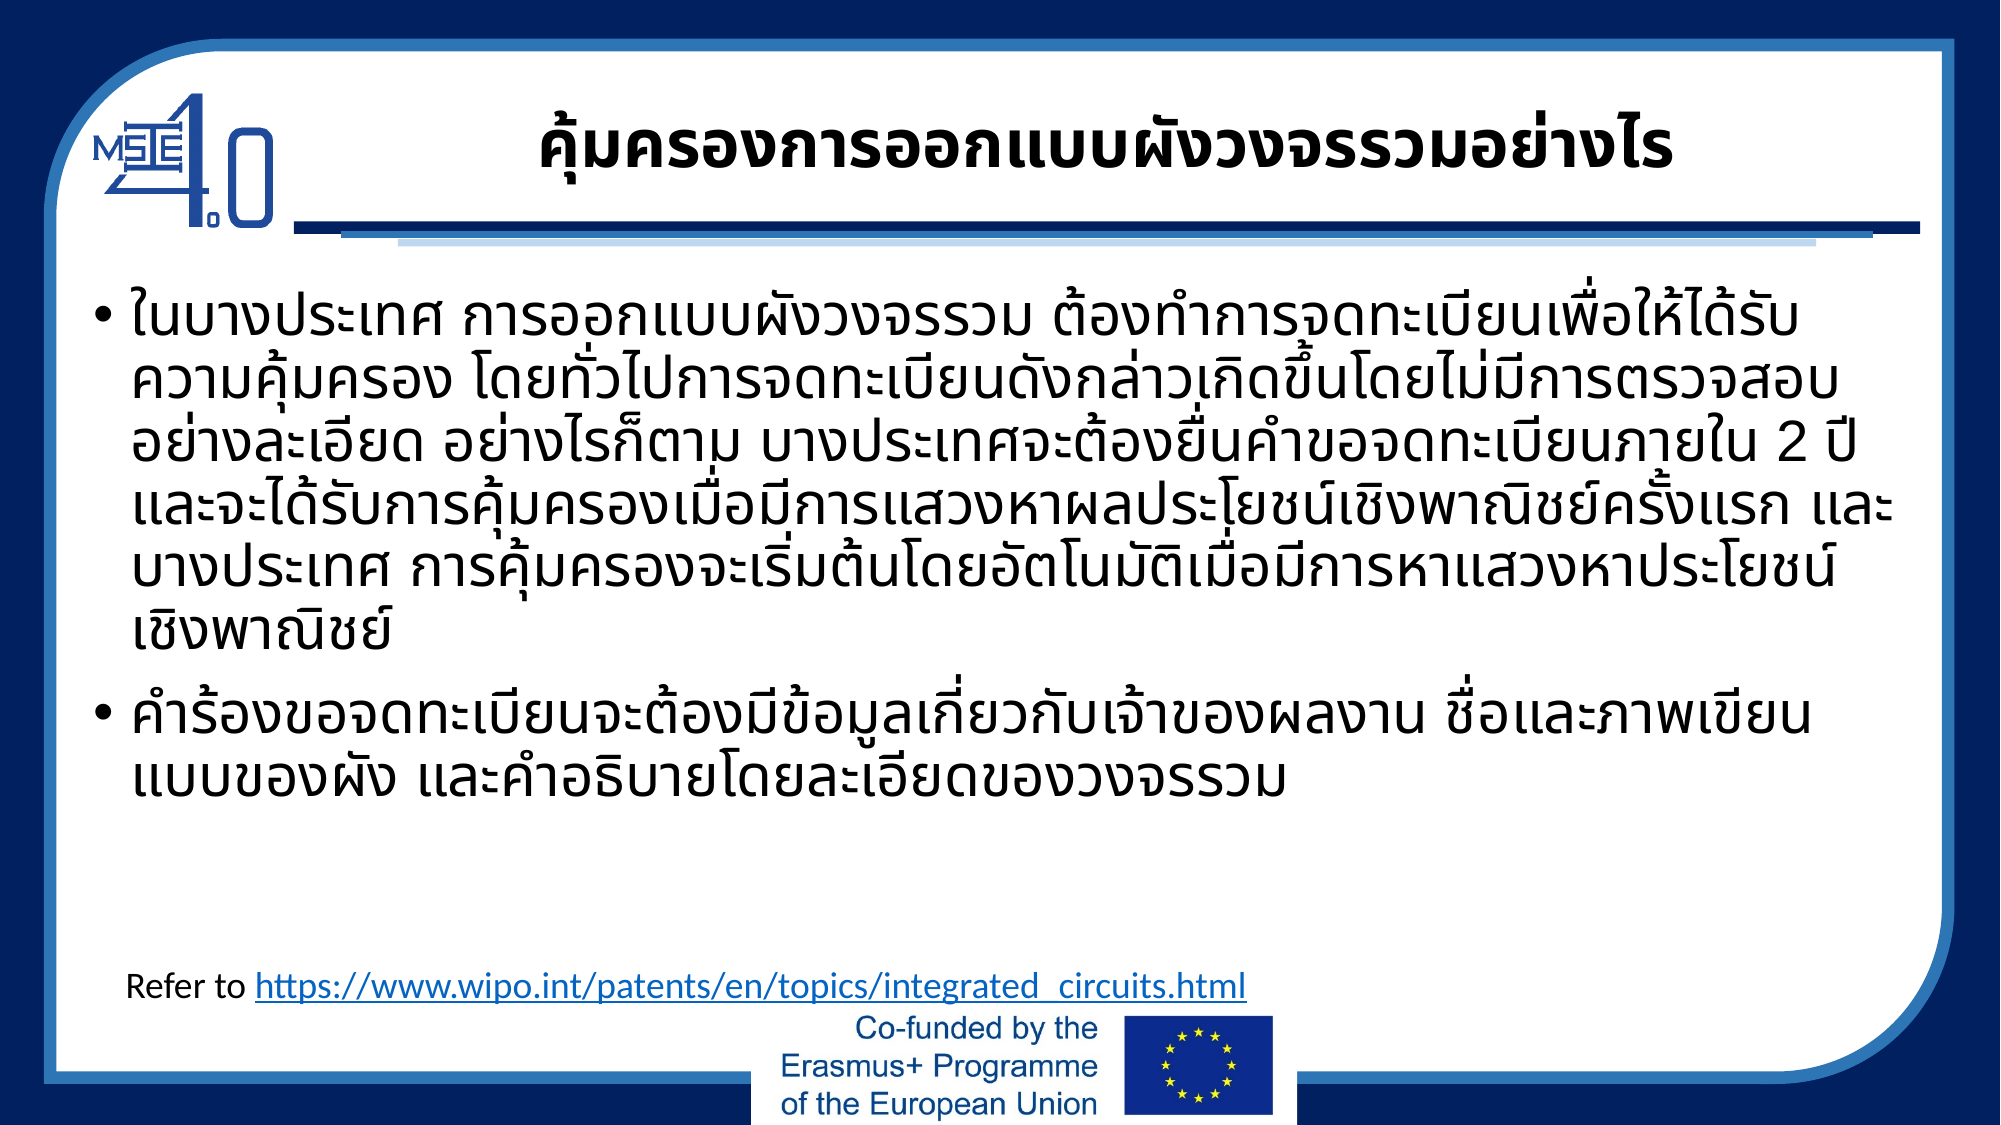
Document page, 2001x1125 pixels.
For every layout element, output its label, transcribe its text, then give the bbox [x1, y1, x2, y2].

title คุ้มครองการออกแบบผังวงจรรวมอย่างไร [294, 73, 1921, 220]
list ในบางประเทศ การออกแบบผังวงจรรวม ต้องทำการจดทะเบียนเพื่อให้ได้รับความคุ้มครอง โดยทั่วไปการจดทะเบียนดังกล่าวเกิดขึ้นโดยไม่มีการตรวจสอบอย่างละเอียด อย่างไรก็ตาม บางประเทศจะต้องยื่นคำขอจดทะเบียนภายใน 2 ปี และจะได้รับการคุ้มครองเมื่อมีการแสวงหาผลประโยชน์เชิงพาณิชย์ครั้งแรก และบางประเทศ การคุ้มครองจะเริ่มต้นโดยอัตโนมัติเมื่อมีการหาแสวงหาประโยชน์เชิงพาณิชย์ คำร้องขอจดทะเบียนจะต้องมีข้อมูลเกี่ยวกับเจ้าของผลงาน ชื่อและภาพเขียนแบบของผัง และคำอธิบายโดยละเอียดของวงจรรวม [78, 277, 1921, 984]
picture [751, 1014, 1298, 1125]
text_box Refer to https://www.wipo.int/patents/en/topics/integrated_circuits.html [110, 953, 1465, 1014]
